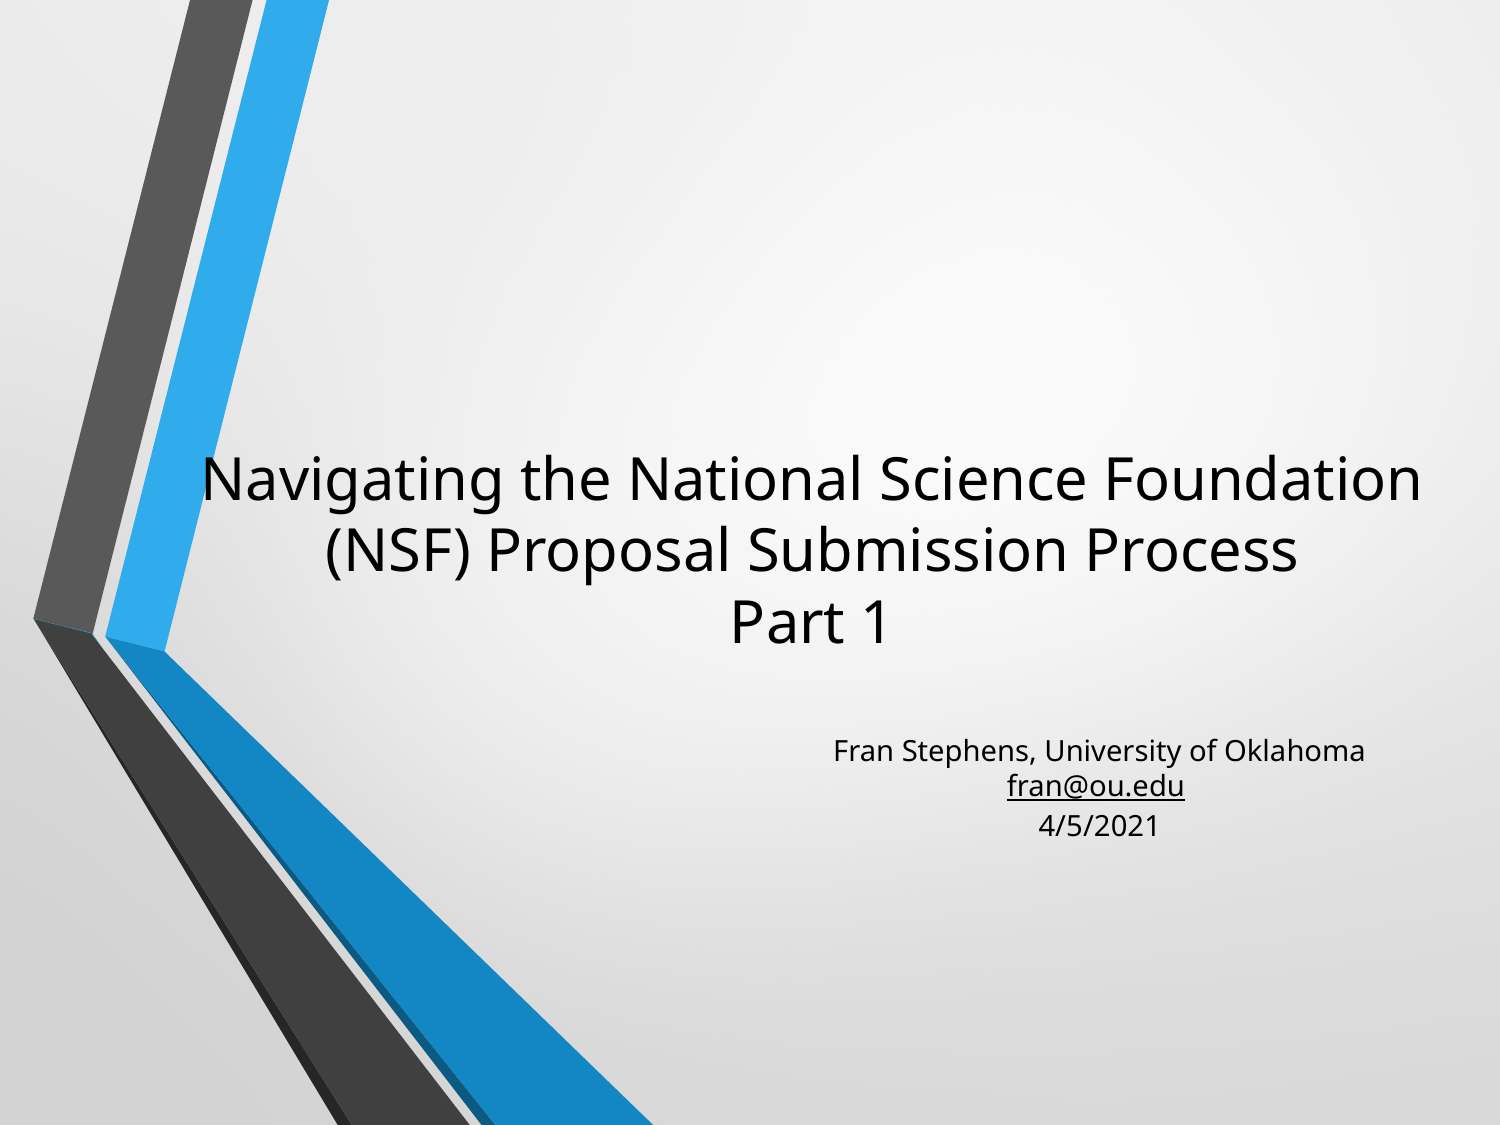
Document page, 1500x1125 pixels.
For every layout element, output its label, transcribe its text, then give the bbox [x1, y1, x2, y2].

text_box Fran Stephens, University of Oklahoma fran@ou.edu 4/5/2021 [818, 725, 1382, 850]
title Navigating the National Science Foundation (NSF) Proposal Submission Process Part 1 [174, 362, 1450, 663]
